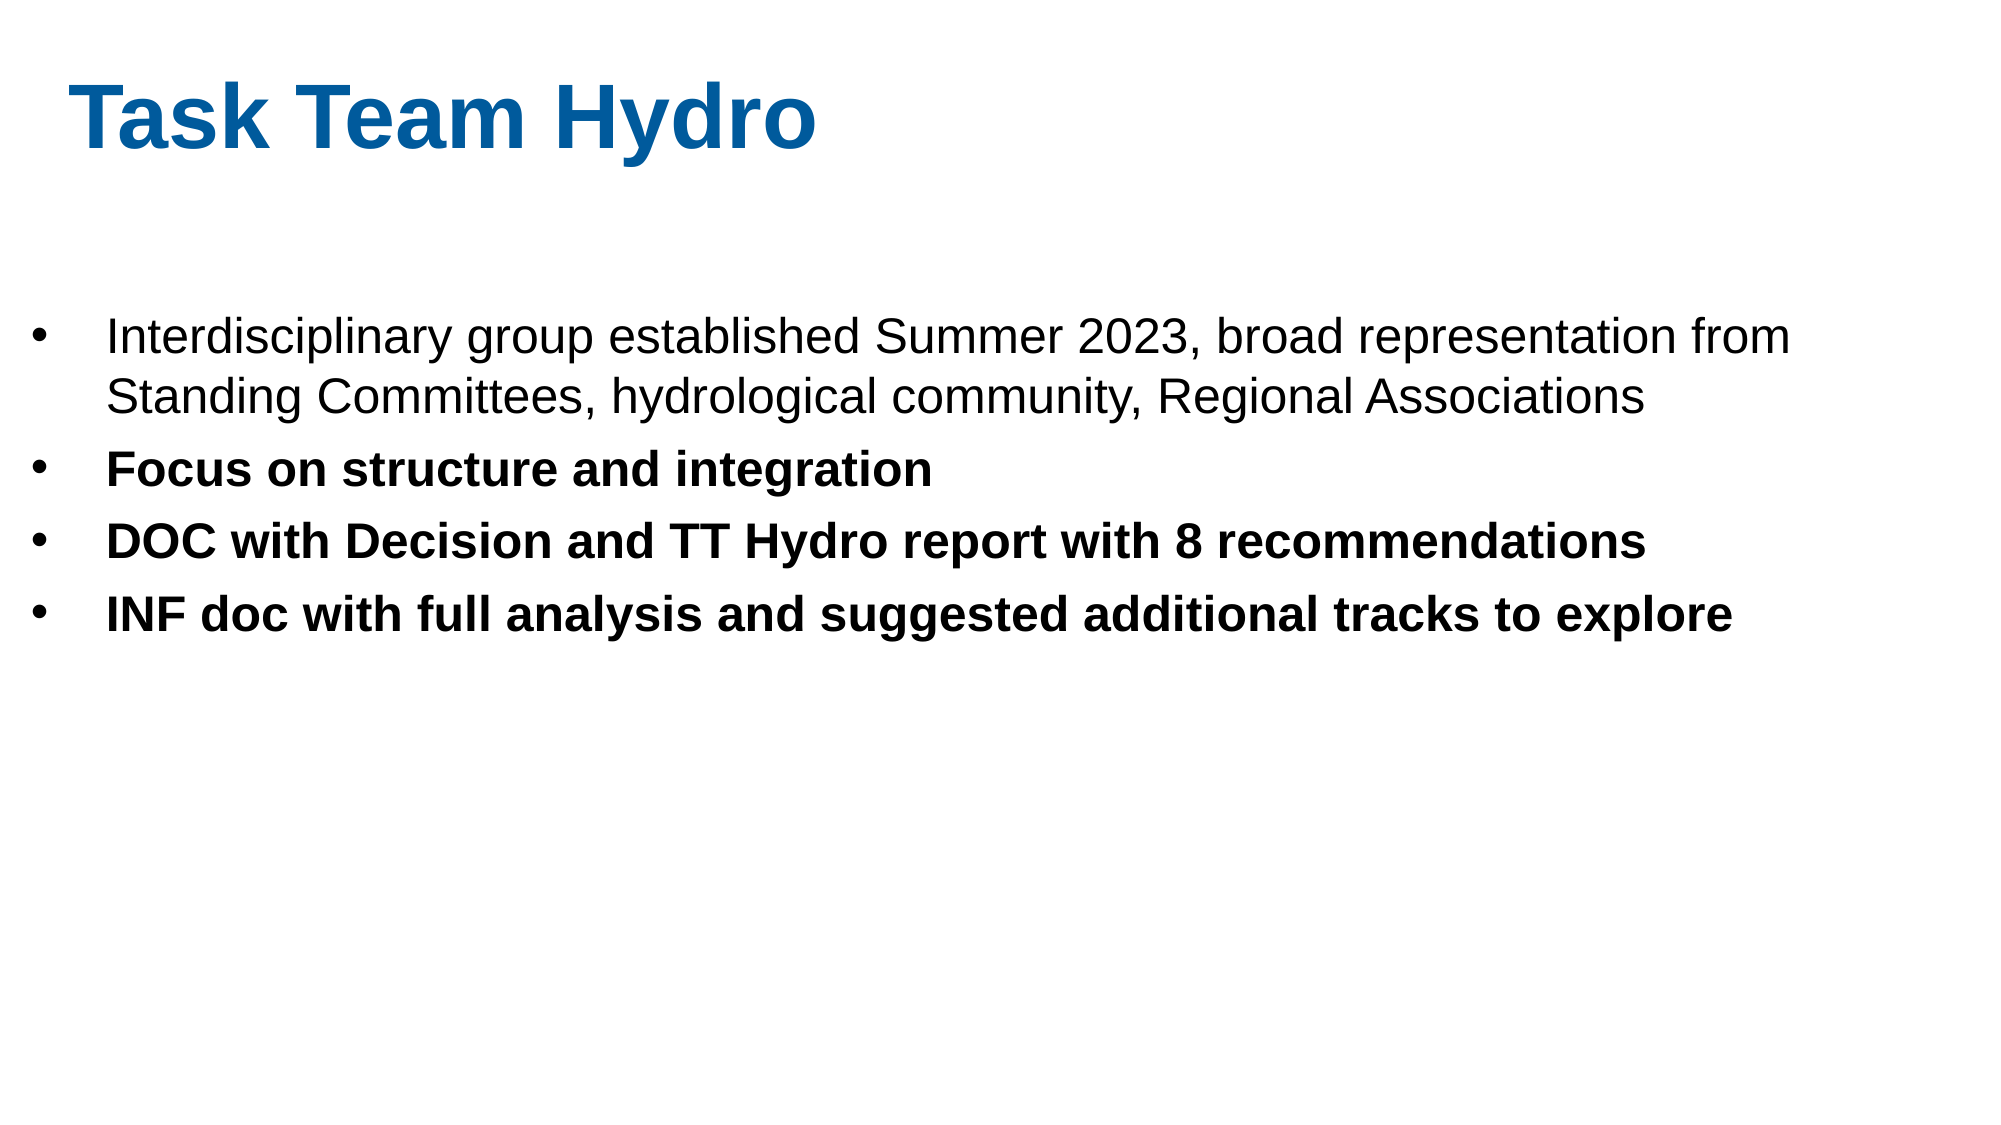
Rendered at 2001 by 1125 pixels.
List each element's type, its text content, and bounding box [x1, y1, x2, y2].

text_box Task Team Hydro [68, 96, 1932, 167]
text_box Interdisciplinary group established Summer 2023, broad representation from Standing Committees, hydrological community, Regional Associations Focus on structure and integration DOC with Decision and TT Hydro report with 8 recommendations INF doc with full analysis and suggested additional tracks to explore [30, 303, 1944, 715]
